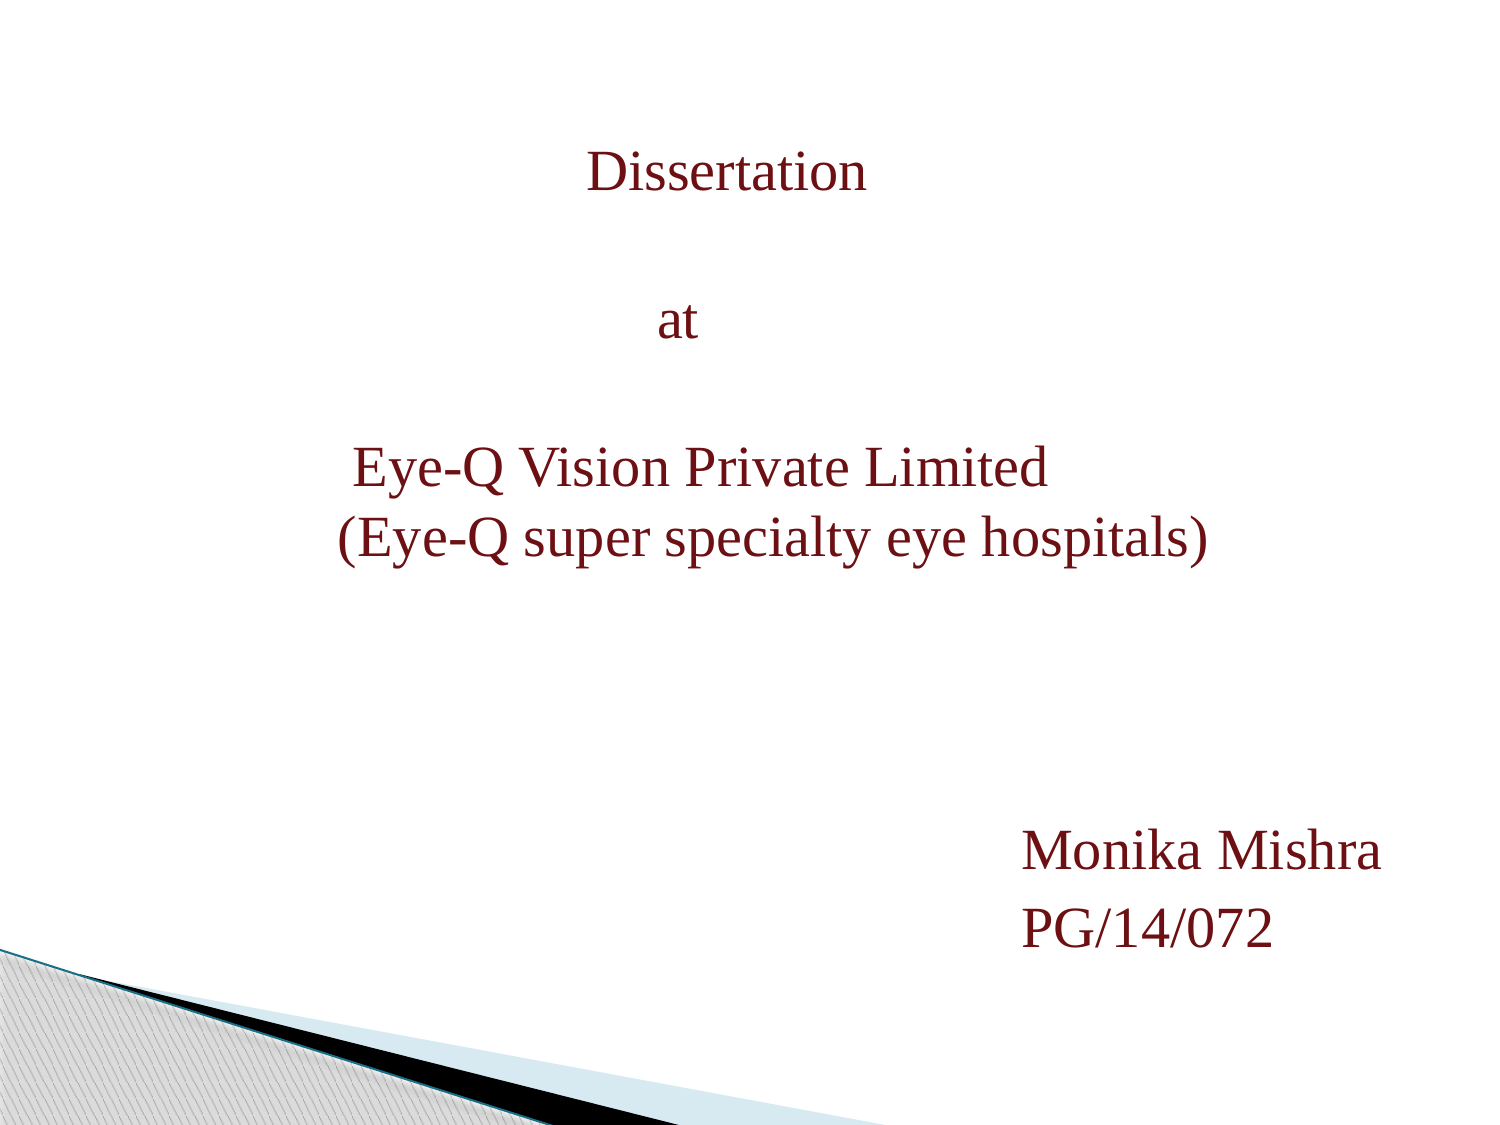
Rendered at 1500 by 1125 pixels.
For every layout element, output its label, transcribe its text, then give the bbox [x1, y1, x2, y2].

list Dissertation at Eye-Q Vision Private Limited (Eye-Q super specialty eye hospitals) Monika Mishra PG/14/072 [75, 125, 1425, 986]
